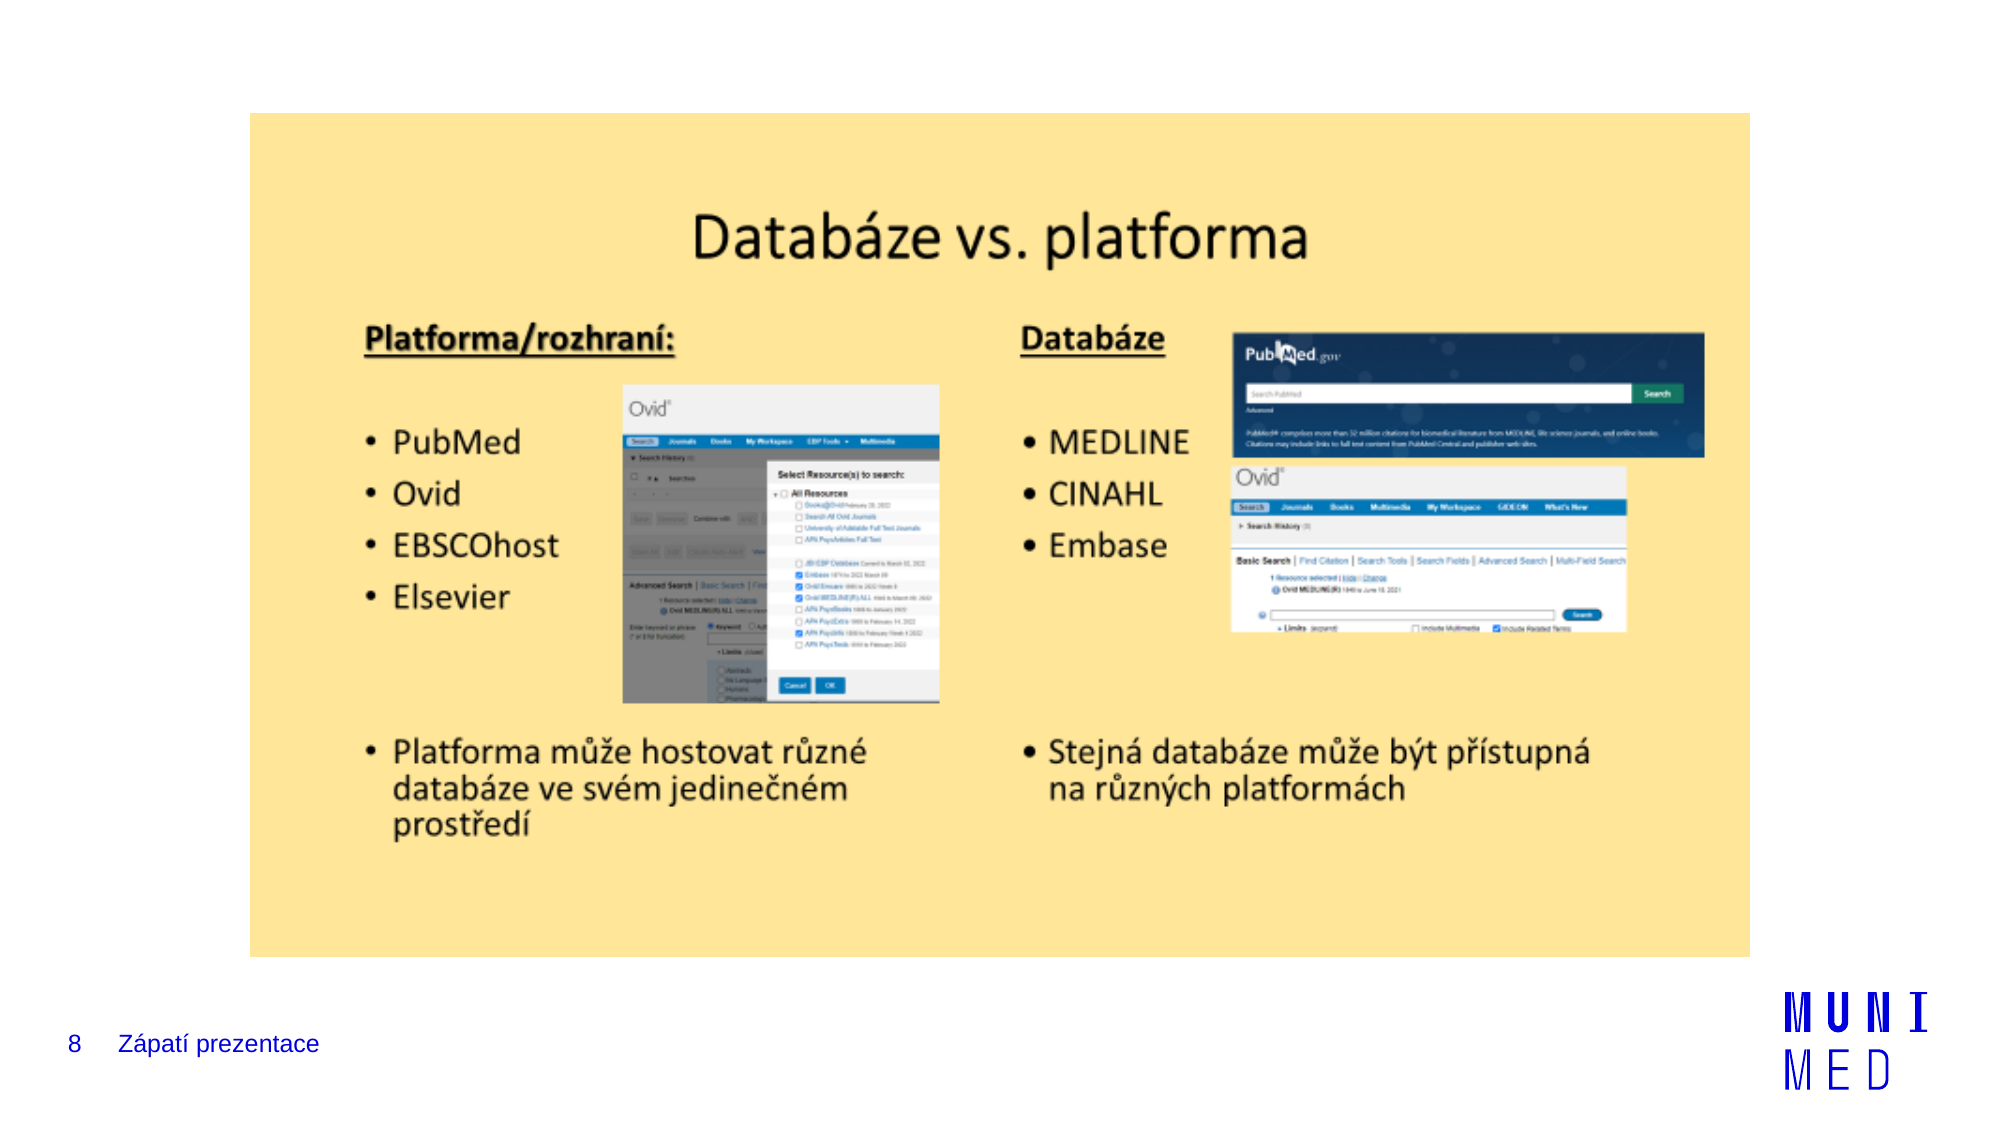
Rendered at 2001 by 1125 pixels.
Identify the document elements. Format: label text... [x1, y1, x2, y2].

slide_number 8 [67, 1021, 110, 1063]
footer Zápatí prezentace [118, 1021, 1418, 1063]
picture [250, 113, 1750, 957]
